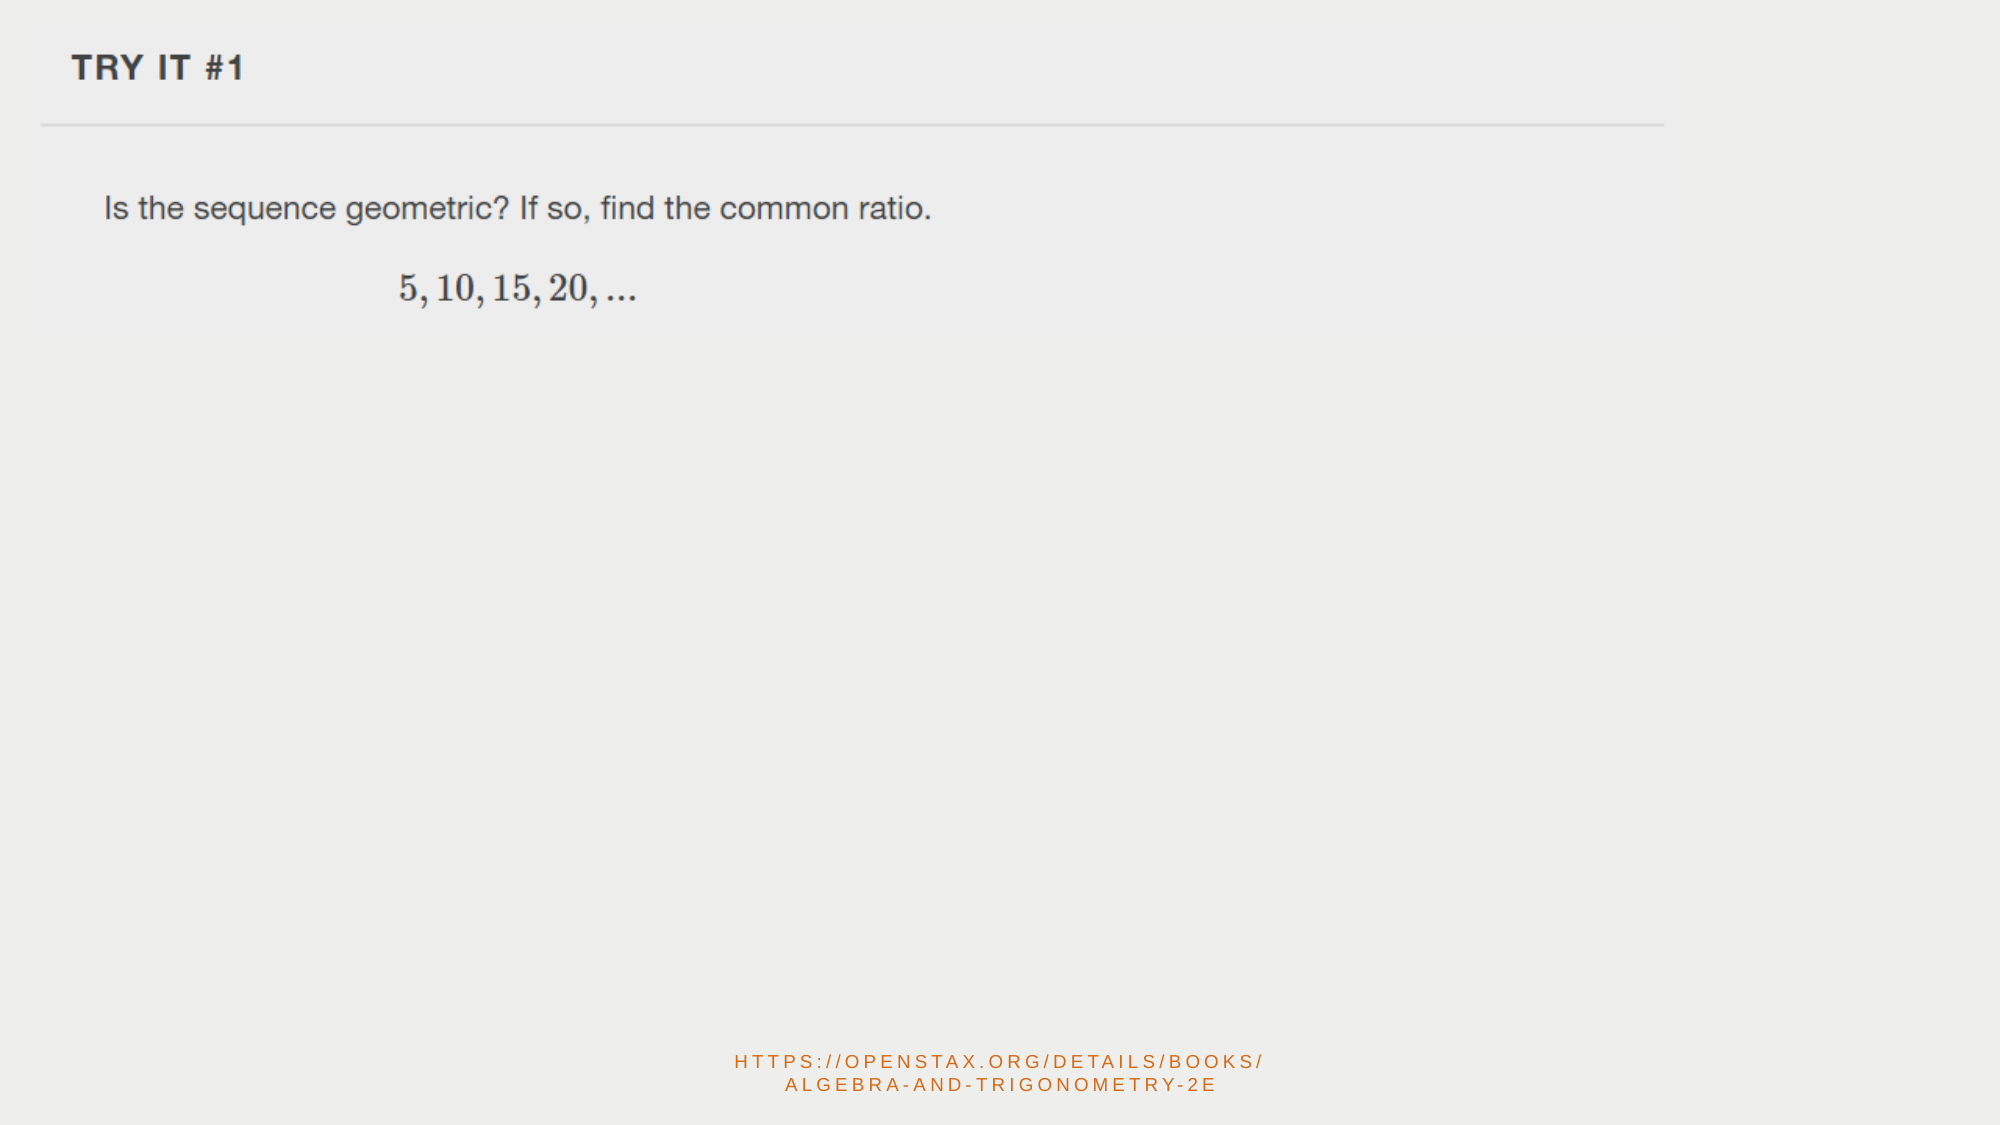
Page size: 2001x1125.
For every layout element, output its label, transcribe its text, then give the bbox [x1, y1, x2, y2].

picture [30, 22, 1677, 340]
footer https://openstax.org/details/books/algebra-and-trigonometry-2e [662, 1042, 1338, 1103]
